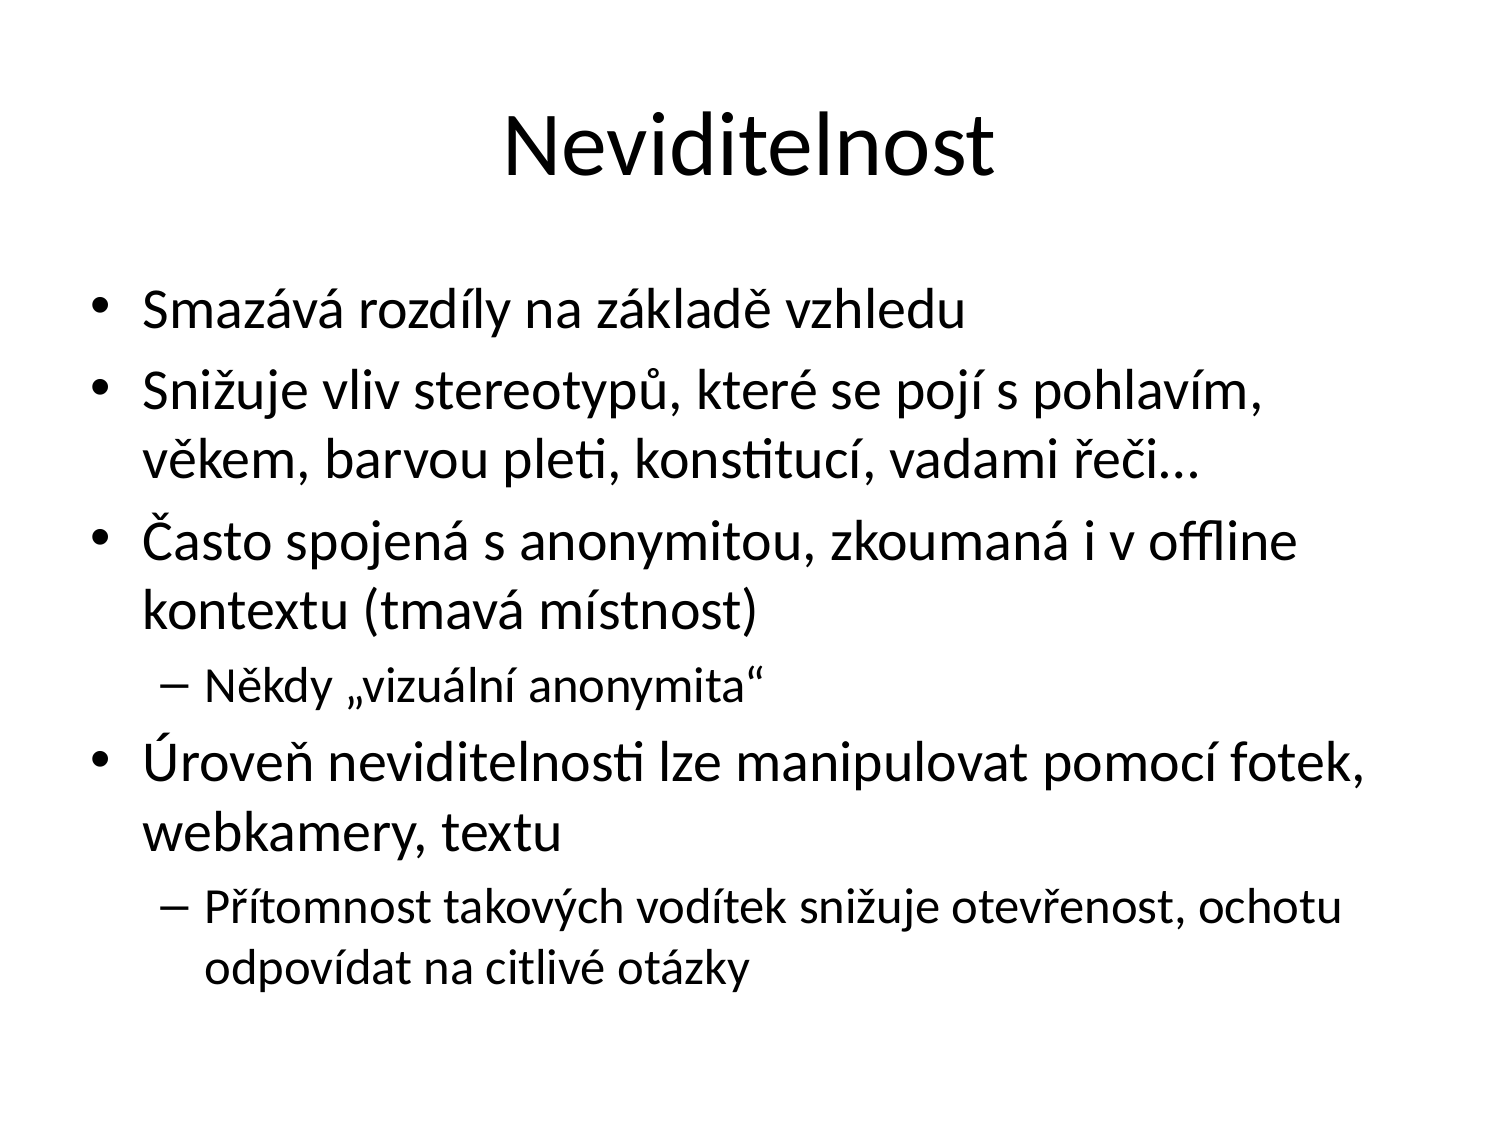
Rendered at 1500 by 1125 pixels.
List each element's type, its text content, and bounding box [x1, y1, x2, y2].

list Smazává rozdíly na základě vzhledu Snižuje vliv stereotypů, které se pojí s pohlavím, věkem, barvou pleti, konstitucí, vadami řeči… Často spojená s anonymitou, zkoumaná i v offline kontextu (tmavá místnost) Někdy „vizuální anonymita“ Úroveň neviditelnosti lze manipulovat pomocí fotek, webkamery, textu Přítomnost takových vodítek snižuje otevřenost, ochotu odpovídat na citlivé otázky [75, 262, 1425, 1005]
title Neviditelnost [75, 45, 1425, 233]
